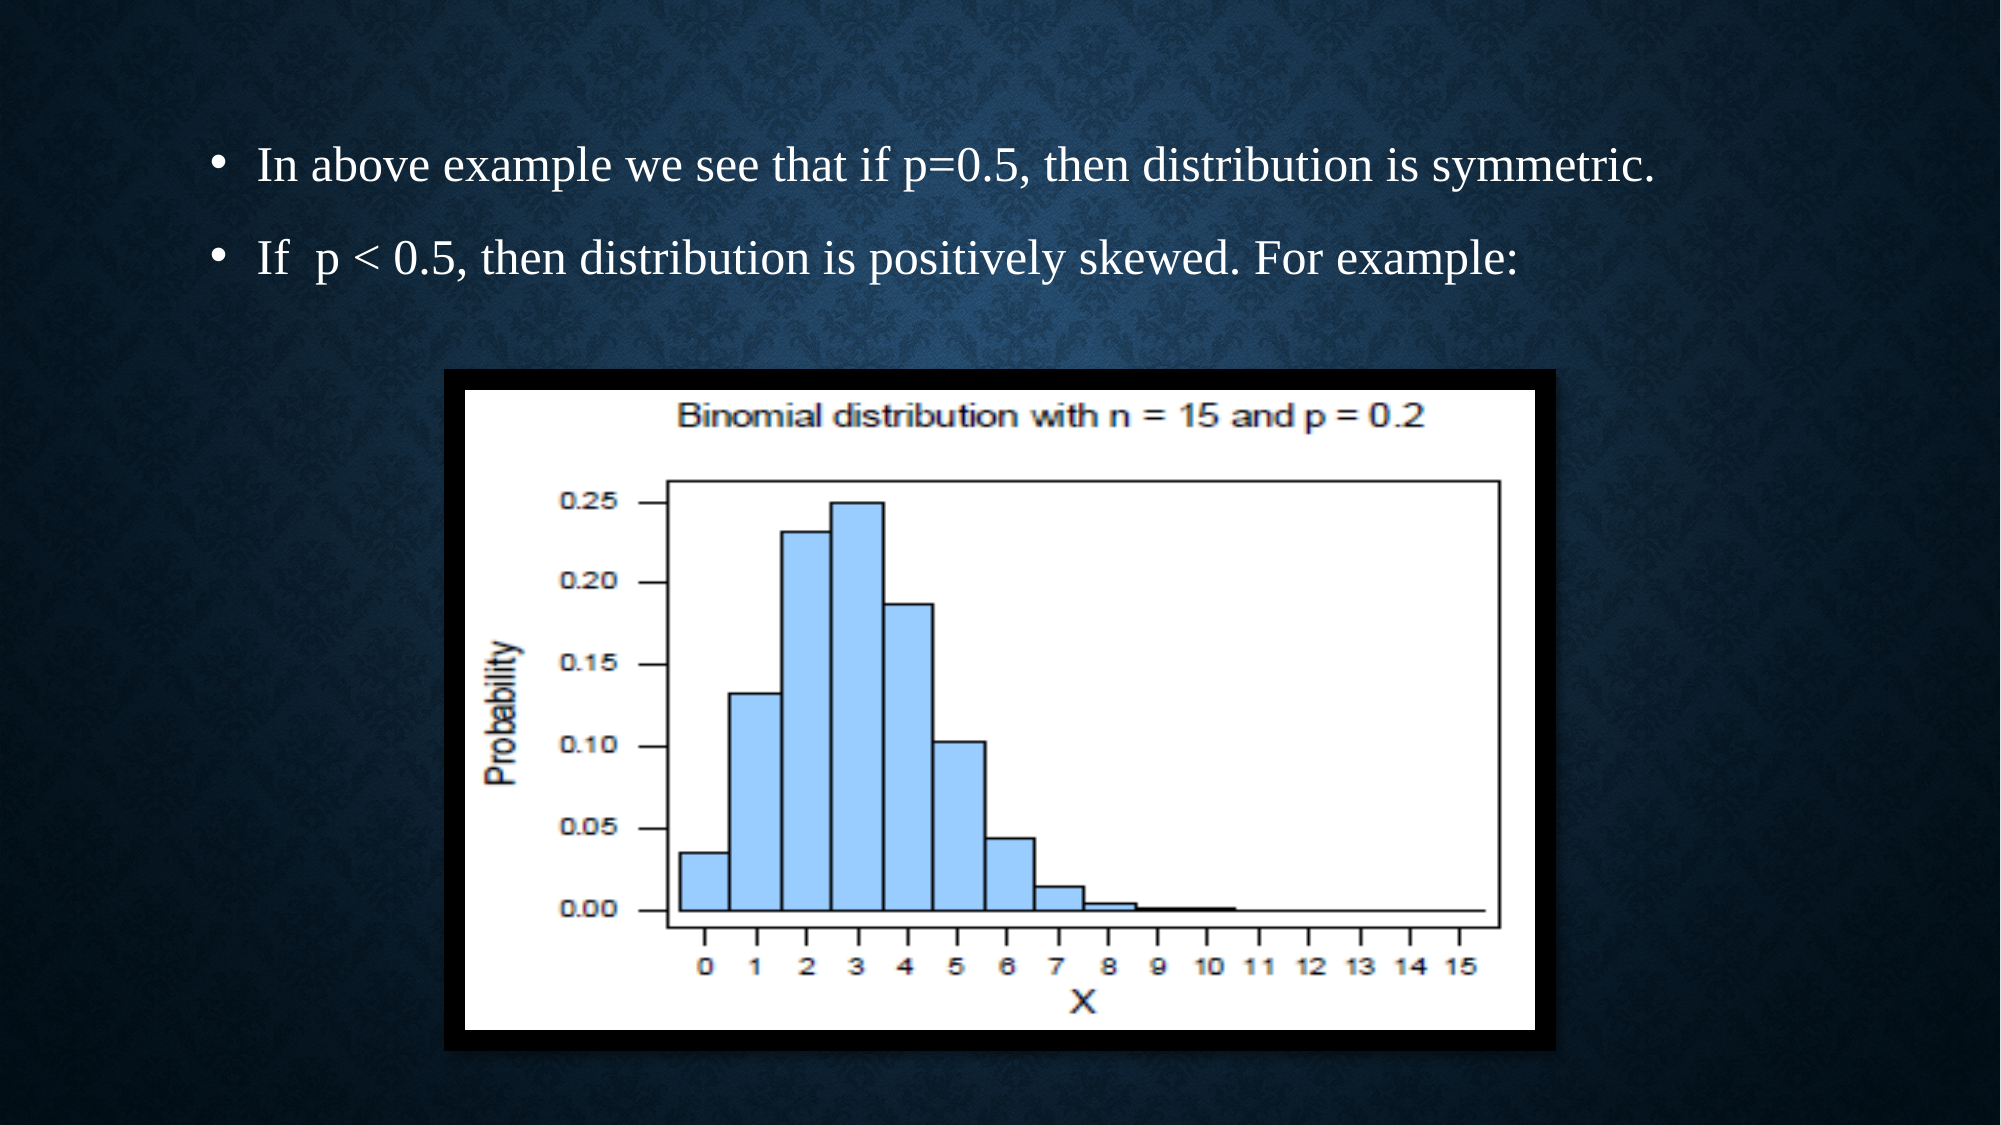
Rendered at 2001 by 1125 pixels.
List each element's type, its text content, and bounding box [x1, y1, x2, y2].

list In above example we see that if p=0.5, then distribution is symmetric. If p < 0.5, then distribution is positively skewed. For example: [194, 112, 1806, 305]
picture [464, 389, 1536, 1031]
